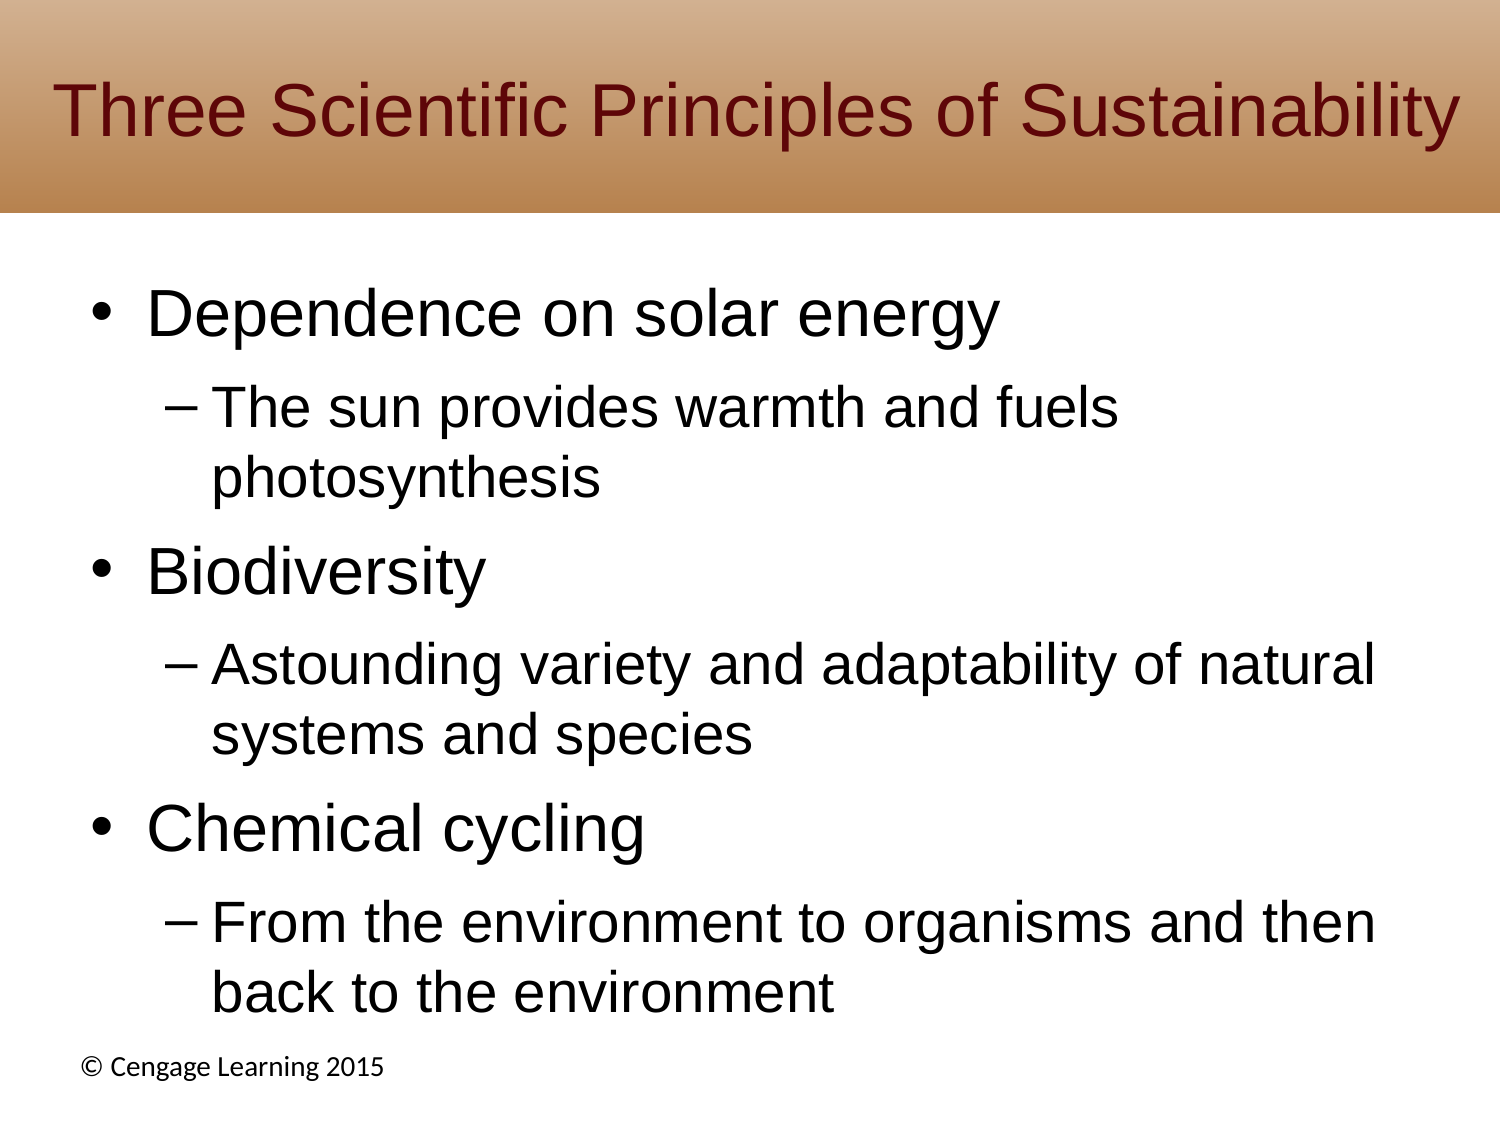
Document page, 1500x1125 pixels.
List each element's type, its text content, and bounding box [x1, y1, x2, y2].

title Three Scientific Principles of Sustainability [0, 0, 1500, 213]
list Dependence on solar energy The sun provides warmth and fuels photosynthesis Biodiversity Astounding variety and adaptability of natural systems and species Chemical cycling From the environment to organisms and then back to the environment [74, 262, 1426, 1101]
